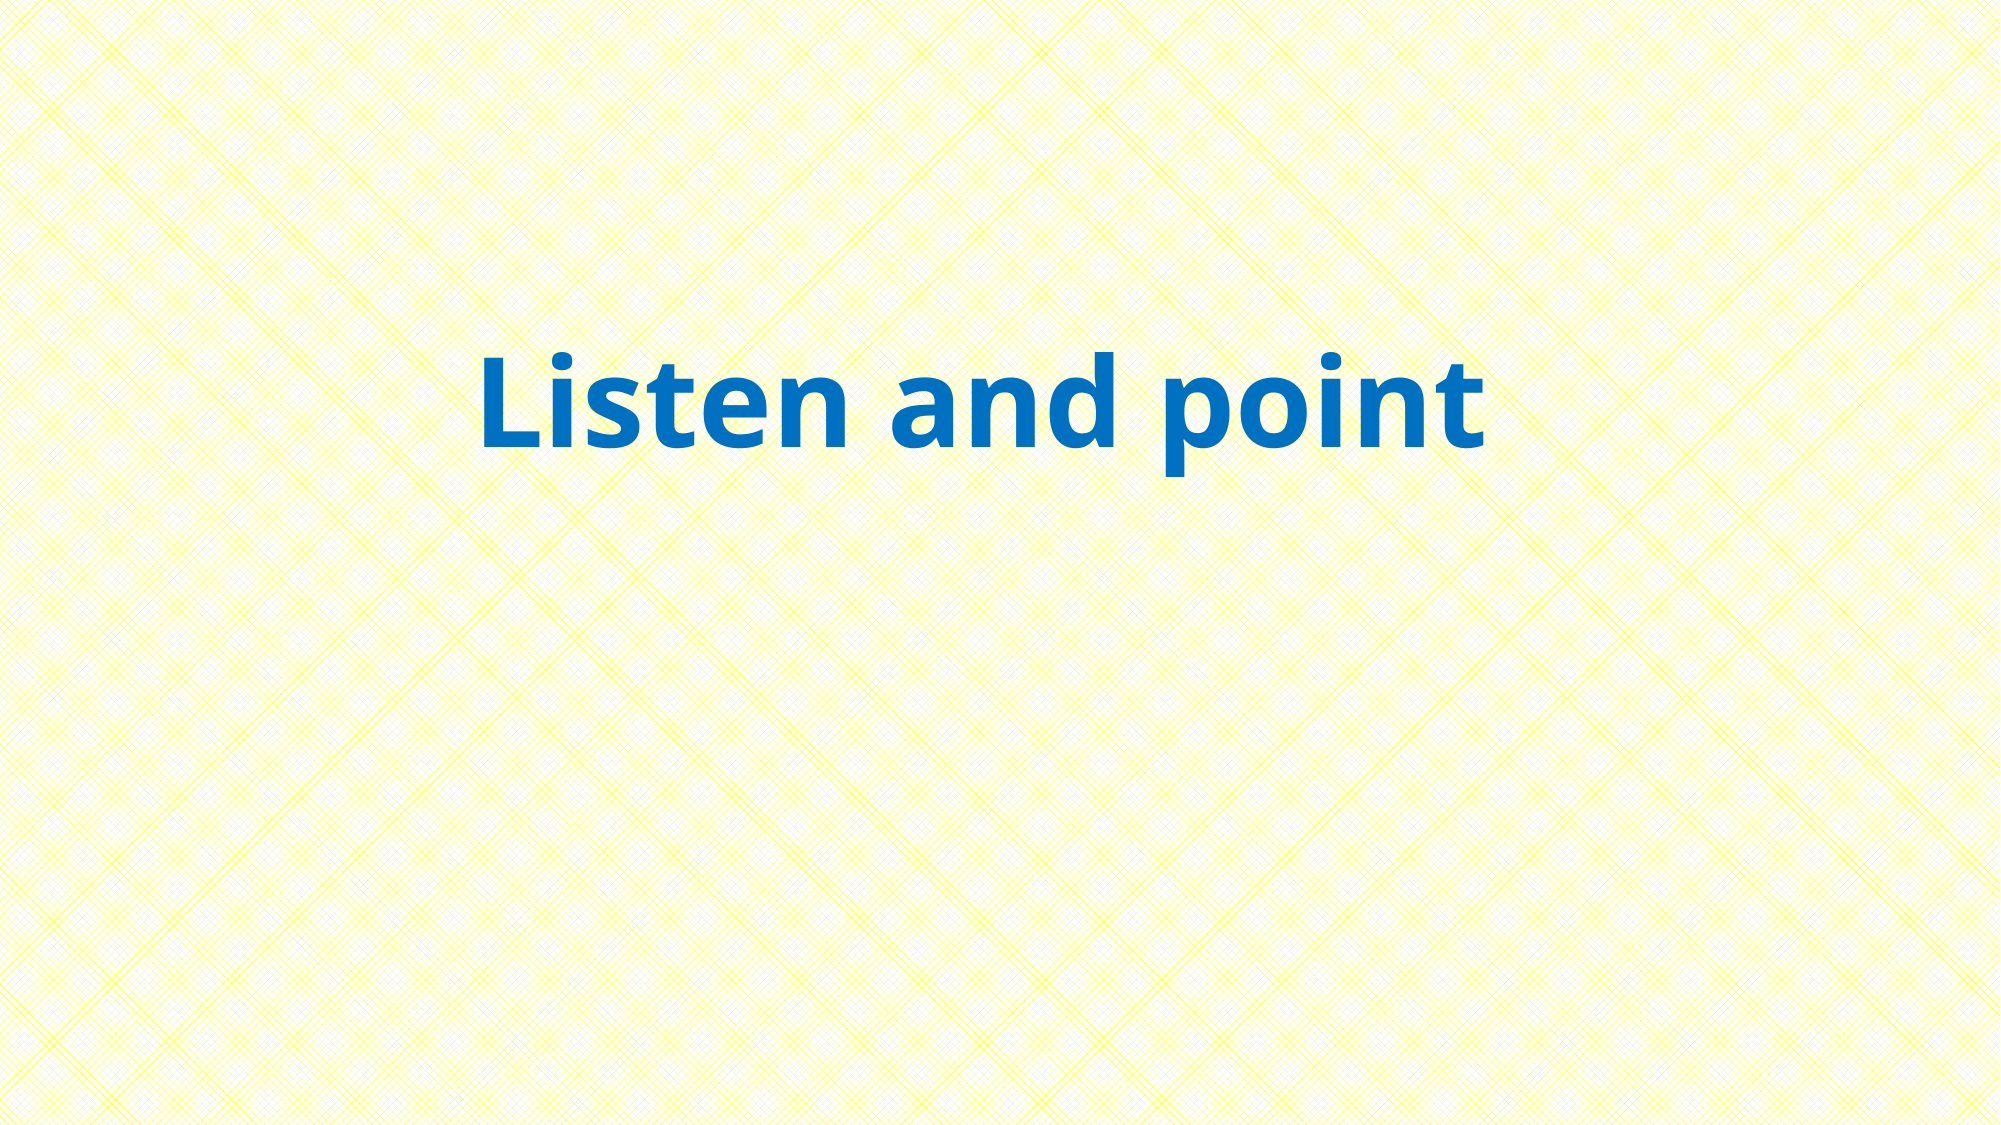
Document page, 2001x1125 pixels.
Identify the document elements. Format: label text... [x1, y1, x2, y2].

title Listen and point [458, 266, 1538, 612]
